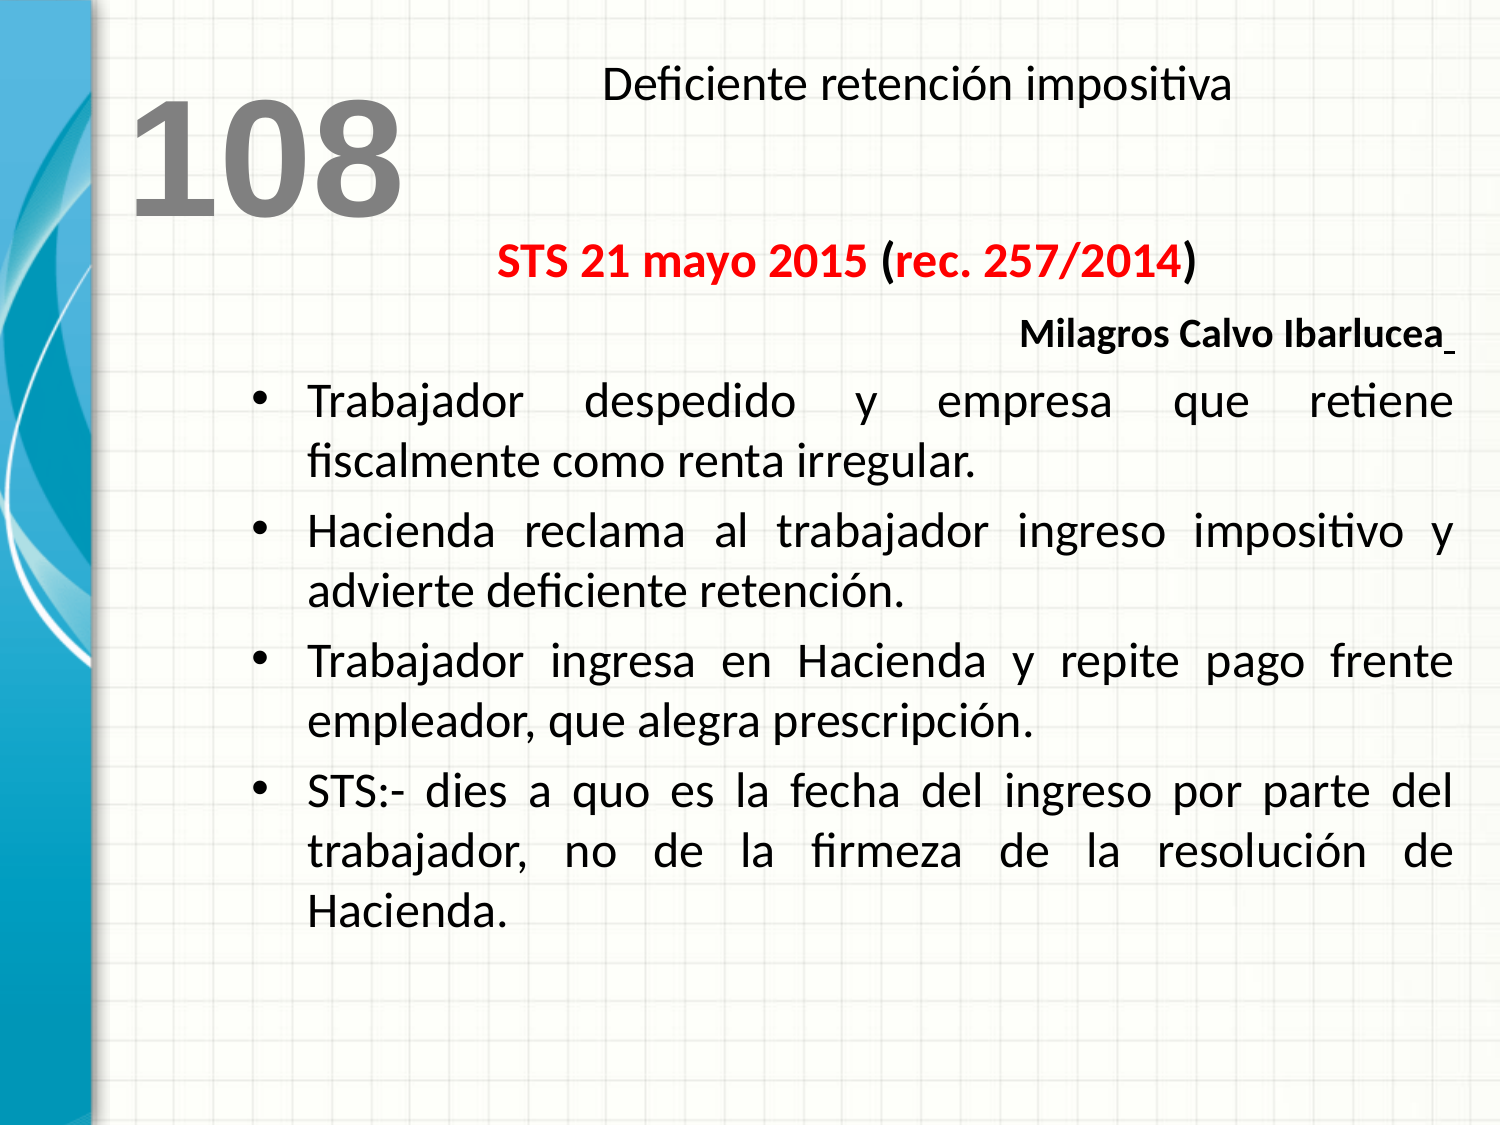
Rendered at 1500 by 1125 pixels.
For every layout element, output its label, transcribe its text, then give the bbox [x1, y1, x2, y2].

list STS 21 mayo 2015 (rec. 257/2014) Milagros Calvo Ibarlucea Trabajador despedido y empresa que retiene fiscalmente como renta irregular. Hacienda reclama al trabajador ingreso impositivo y advierte deficiente retención. Trabajador ingresa en Hacienda y repite pago frente empleador, que alegra prescripción. STS:- dies a quo es la fecha del ingreso por parte del trabajador, no de la firmeza de la resolución de Hacienda. [236, 219, 1471, 1106]
title Deficiente retención impositiva [443, 42, 1453, 152]
picture [0, 0, 1500, 1125]
text_box 108 [112, 42, 443, 258]
